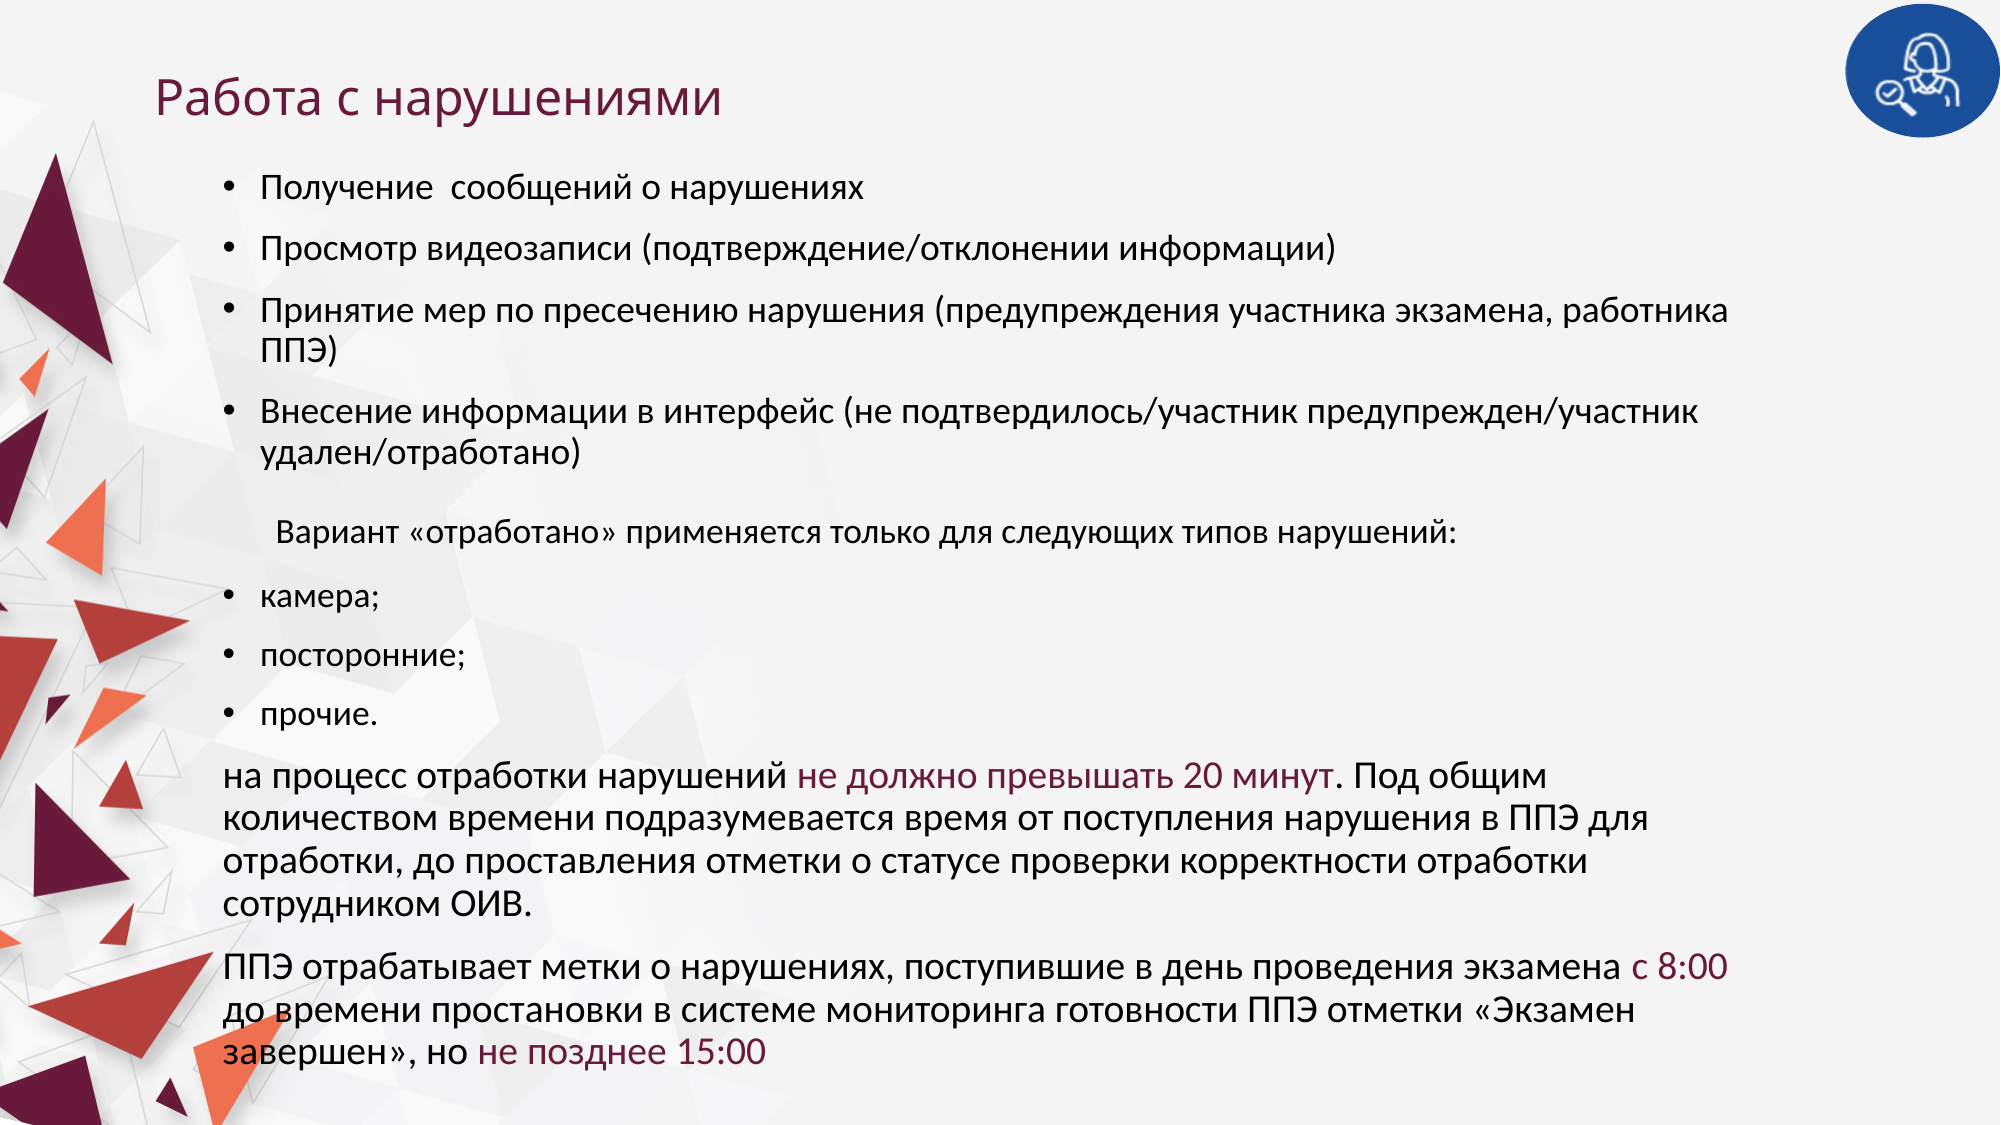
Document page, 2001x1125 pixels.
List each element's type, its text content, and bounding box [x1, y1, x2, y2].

list Получение сообщений о нарушениях Просмотр видеозаписи (подтверждение/отклонении информации) Принятие мер по пресечению нарушения (предупреждения участника экзамена, работника ППЭ) Внесение информации в интерфейс (не подтвердилось/участник предупрежден/участник удален/отработано) Вариант «отработано» применяется только для следующих типов нарушений: камера; посторонние; прочие. на процесс отработки нарушений не должно превышать 20 минут. Под общим количеством времени подразумевается время от поступления нарушения в ППЭ для отработки, до проставления отметки о статусе проверки корректности отработки сотрудником ОИВ. ППЭ отрабатывает метки о нарушениях, поступившие в день проведения экзамена с 8:00 до времени простановки в системе мониторинга готовности ППЭ отметки «Экзамен завершен», но не позднее 15:00 [207, 159, 1773, 1125]
picture [0, 0, 2000, 1125]
title Работа с нарушениями [139, 50, 834, 149]
